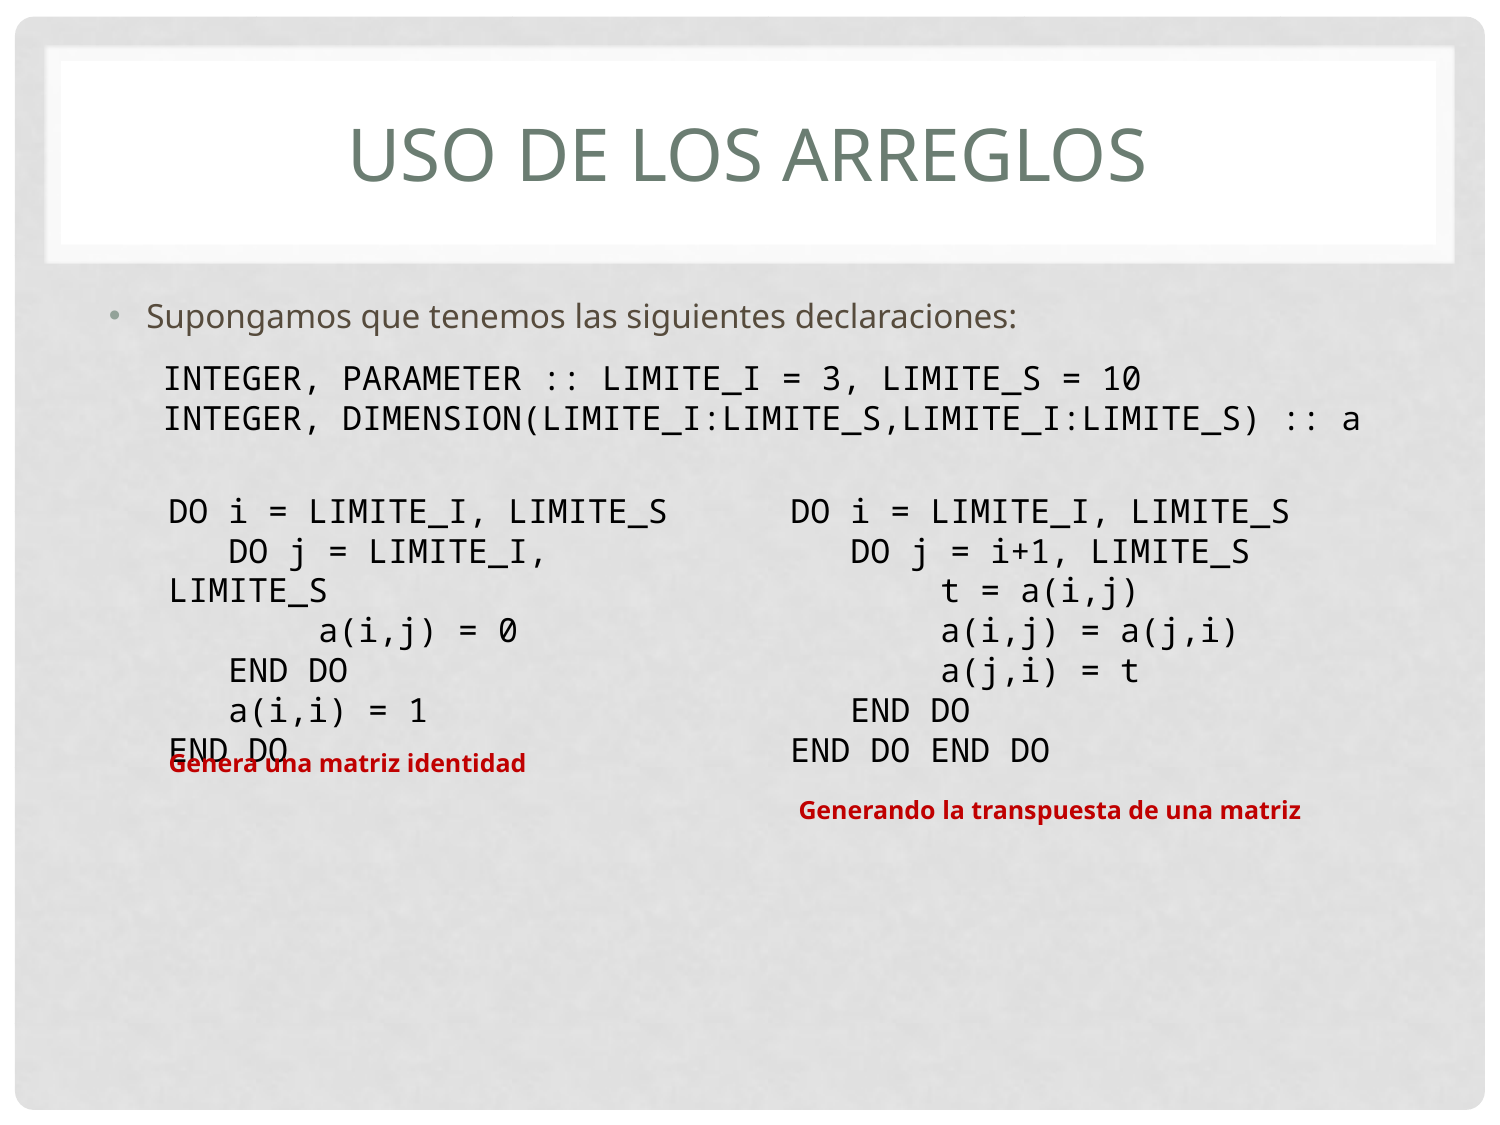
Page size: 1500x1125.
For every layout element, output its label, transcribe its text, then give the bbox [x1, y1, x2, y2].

list Supongamos que tenemos las siguientes declaraciones: [75, 287, 1425, 350]
text_box DO i = LIMITE_I, LIMITE_S DO j = LIMITE_I, LIMITE_S a(i,j) = 0 END DO a(i,i) = 1 END DO [153, 482, 698, 740]
text_box DO i = LIMITE_I, LIMITE_S DO j = i+1, LIMITE_S t = a(i,j) a(i,j) = a(j,i) a(j,i) = t END DO END DO END DO [775, 482, 1320, 777]
text_box Generando la transpuesta de una matriz [783, 787, 1328, 833]
text_box Genera una matriz identidad [153, 740, 698, 785]
text_box INTEGER, PARAMETER :: LIMITE_I = 3, LIMITE_S = 10 INTEGER, DIMENSION(LIMITE_I:LIMITE_S,LIMITE_I:LIMITE_S) :: a [147, 349, 1412, 445]
title Uso de los arreglos [69, 66, 1425, 238]
